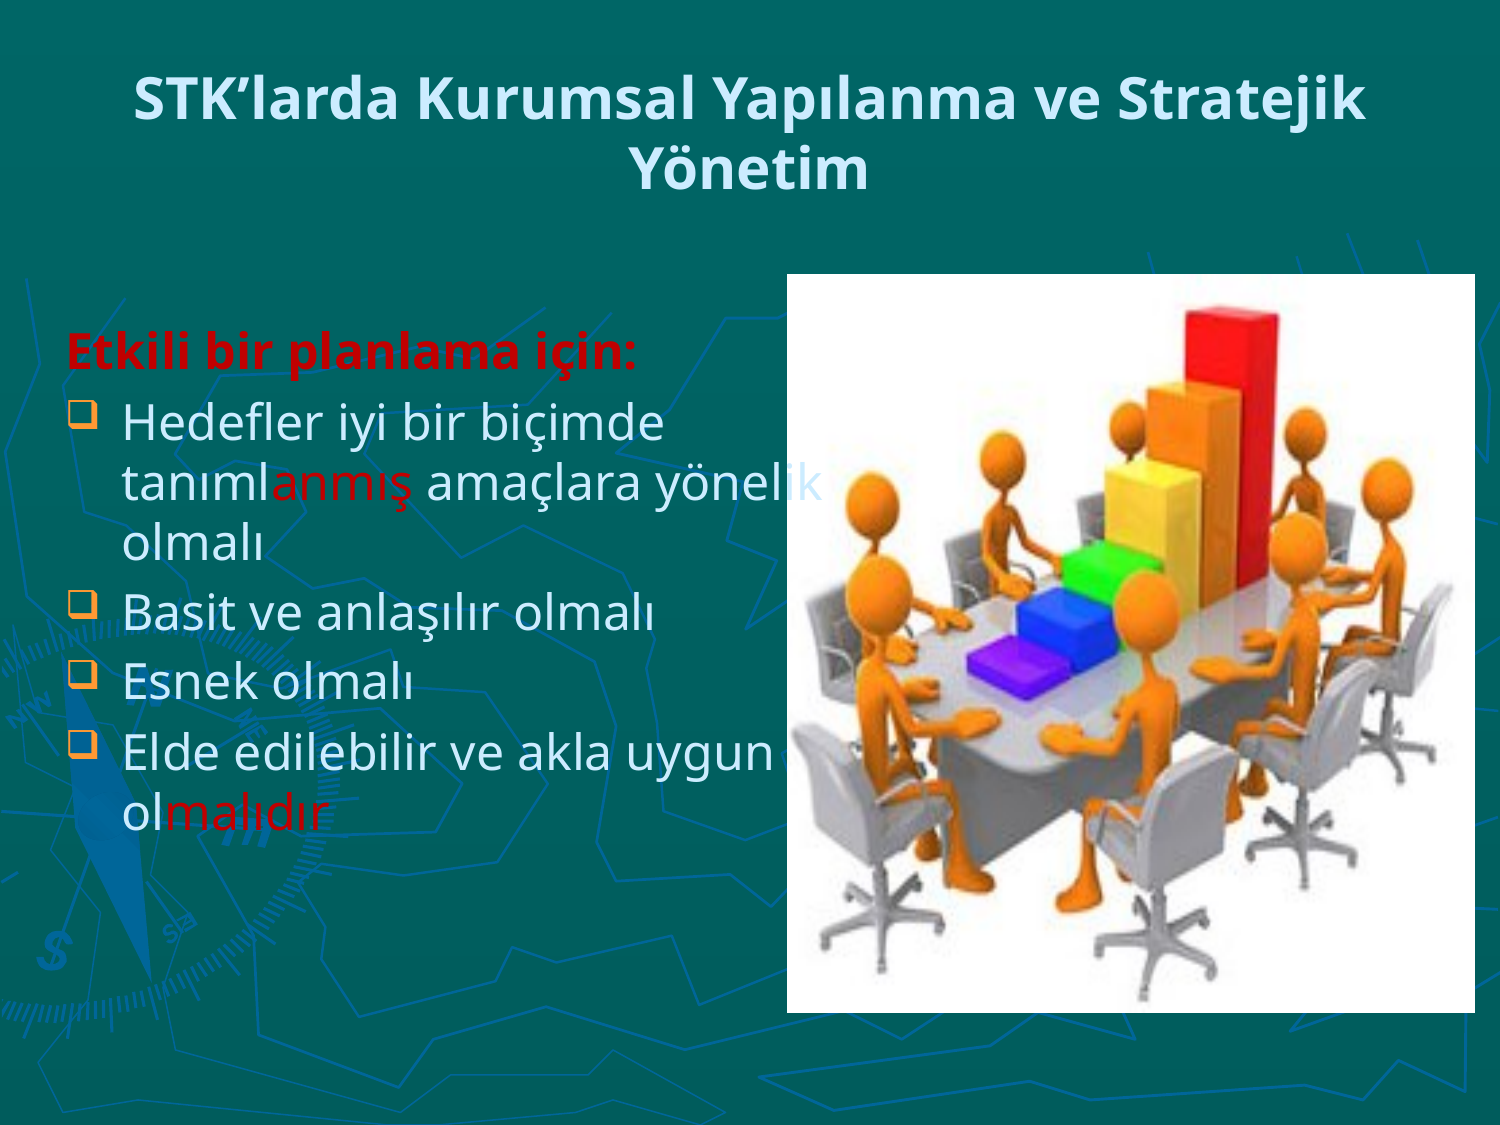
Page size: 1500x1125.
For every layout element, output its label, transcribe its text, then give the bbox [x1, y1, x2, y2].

list Etkili bir planlama için: Hedefler iyi bir biçimde tanımlanmış amaçlara yönelik olmalı Basit ve anlaşılır olmalı Esnek olmalı Elde edilebilir ve akla uygun olmalıdır [49, 312, 976, 1051]
picture [787, 274, 1476, 1014]
title STK’larda Kurumsal Yapılanma ve Stratejik Yönetim [49, 37, 1451, 226]
